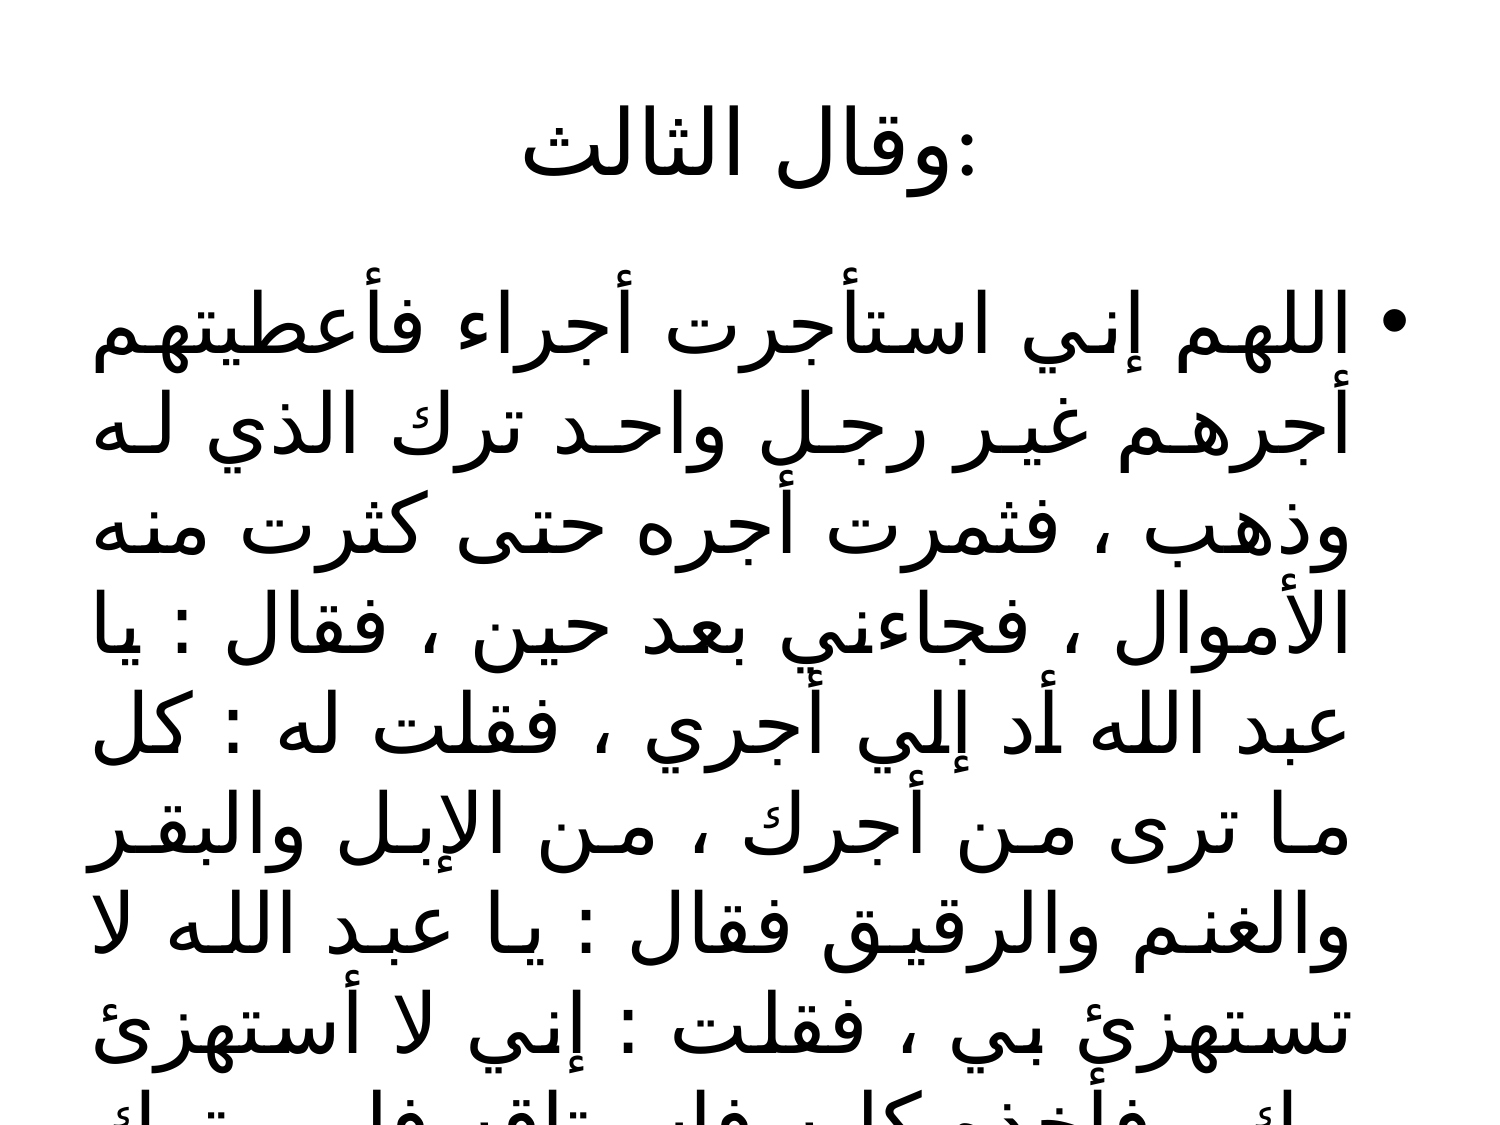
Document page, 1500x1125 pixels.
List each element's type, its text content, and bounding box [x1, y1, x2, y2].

title وقال الثالث: [74, 44, 1426, 233]
list اللهم إني استأجرت أجراء فأعطيتهم أجرهم غير رجل واحد ترك الذي له وذهب ، فثمرت أجره حتى كثرت منه الأموال ، فجاءني بعد حين ، فقال : يا عبد الله أد إلي أجري ، فقلت له : كل ما ترى من أجرك ، من الإبل والبقر والغنم والرقيق فقال : يا عبد الله لا تستهزئ بي ، فقلت : إني لا أستهزئ بك ، فأخذه كله فاستاقه فلم يترك منه شيئا ، اللهم فإن كنت فعلت ذلك ابتغاء وجهك فافرج عنا ما نحن فيه ، فانفرجت الصخرة فخرجوا يمشون ) . البخاري [74, 262, 1426, 1006]
